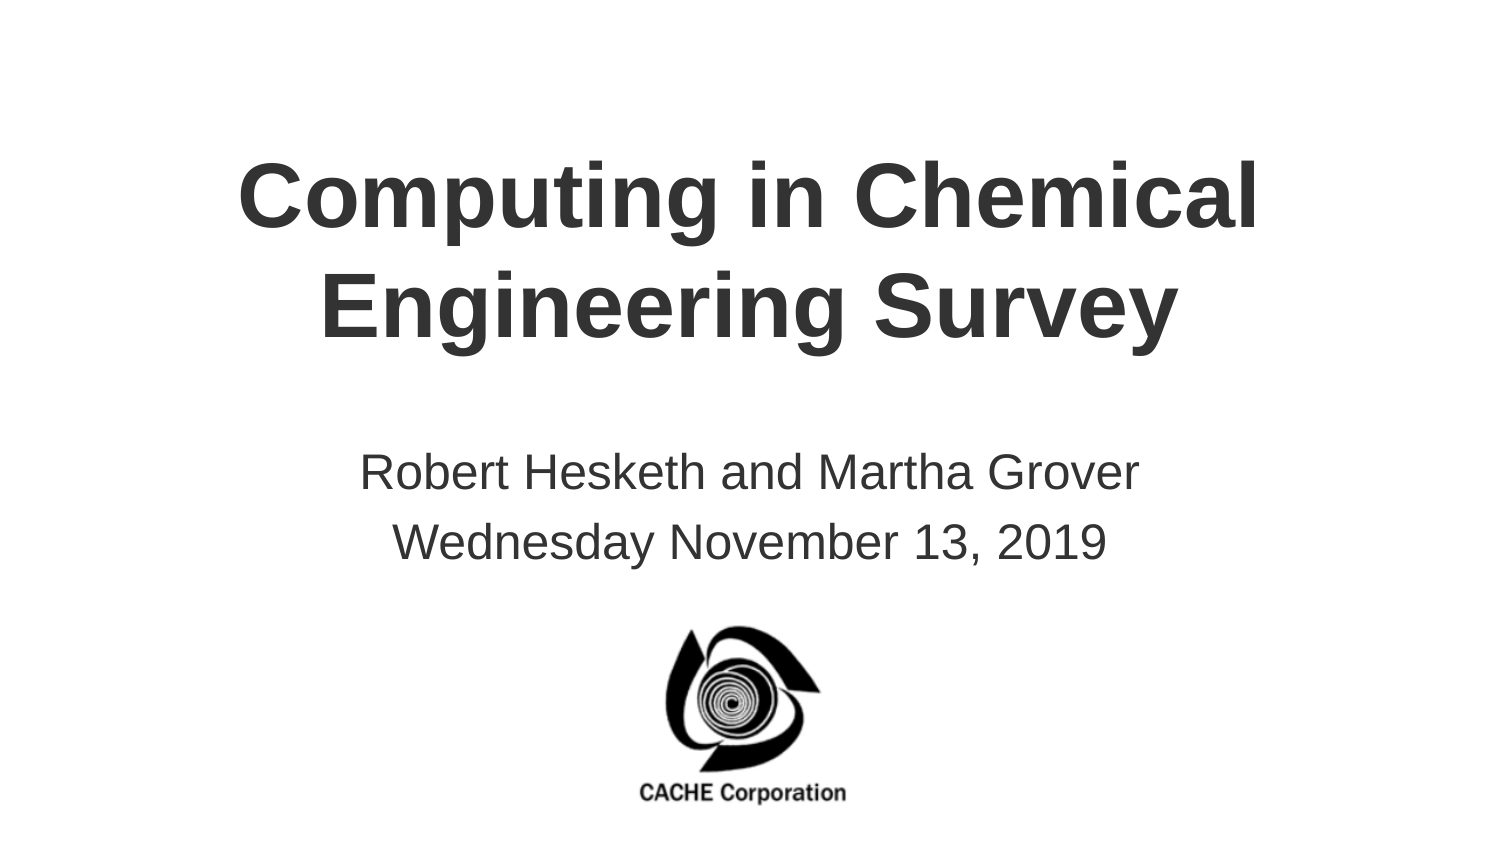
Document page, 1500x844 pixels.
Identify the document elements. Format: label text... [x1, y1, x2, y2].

subtitle Robert Hesketh and Martha Grover Wednesday November 13, 2019 [187, 432, 1313, 637]
title Computing in Chemical Engineering Survey [187, 69, 1313, 364]
picture [624, 597, 857, 825]
